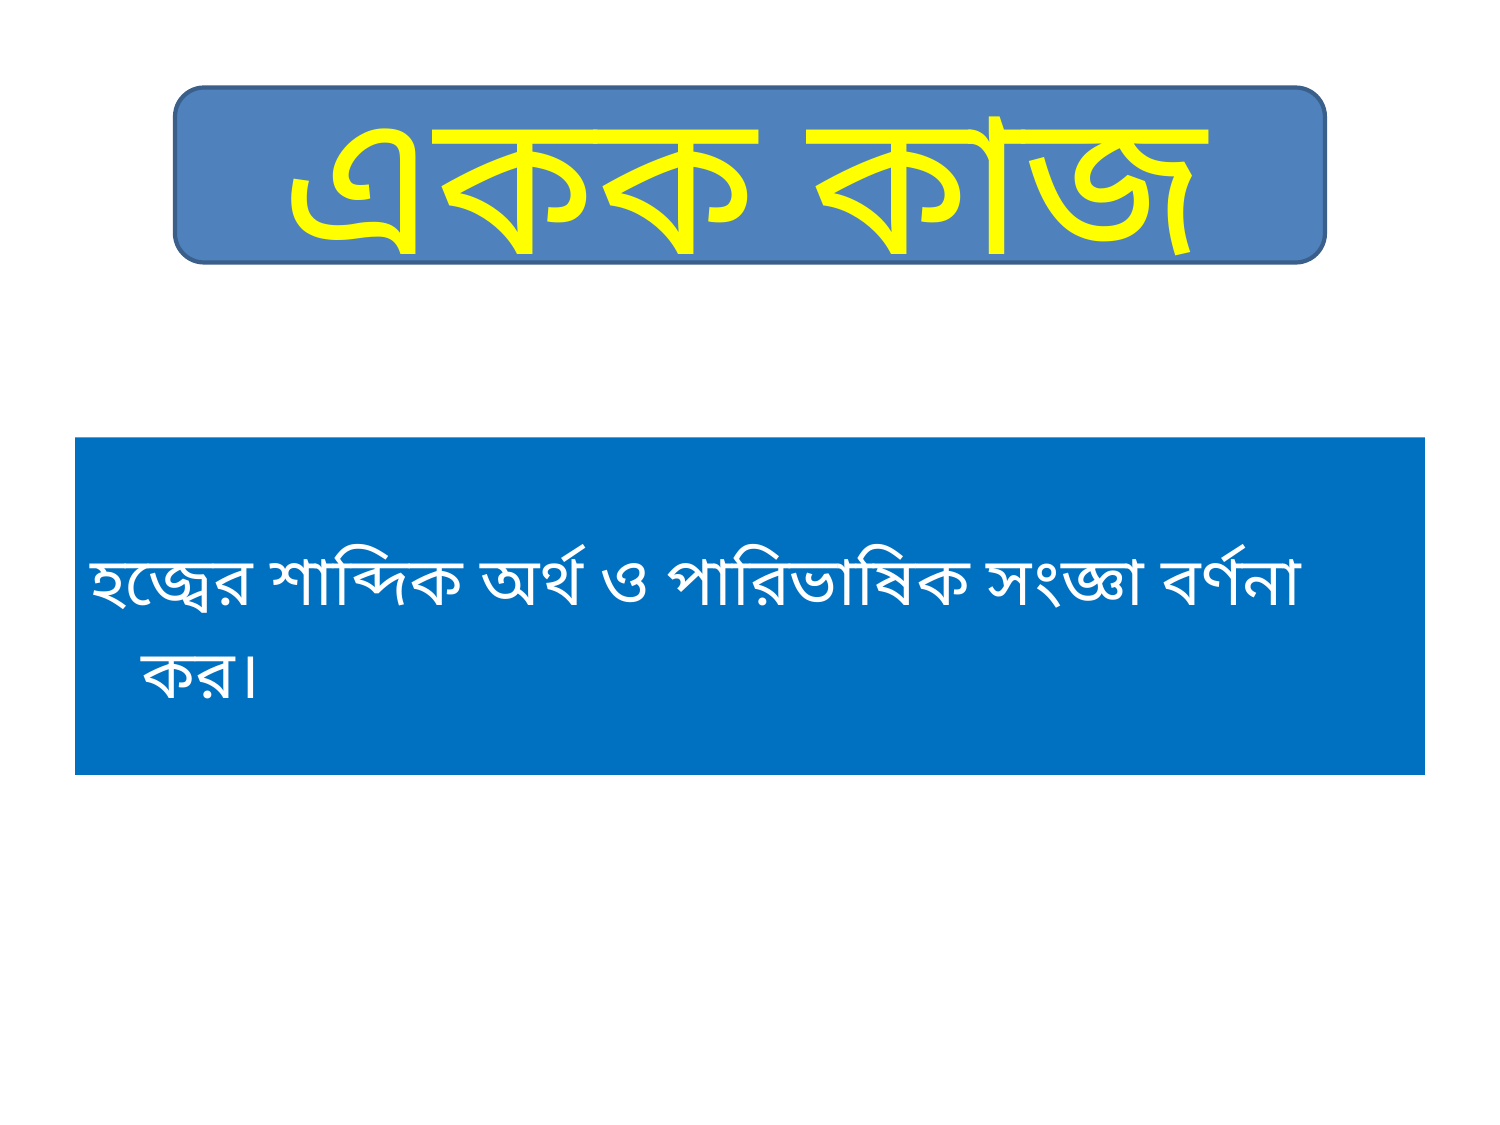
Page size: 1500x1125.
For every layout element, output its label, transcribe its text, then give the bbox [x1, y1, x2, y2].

text_box একক কাজ [172, 85, 1328, 265]
list হজ্বের শাব্দিক অর্থ ও পারিভাষিক সংজ্ঞা বর্ণনা কর। [75, 437, 1425, 775]
